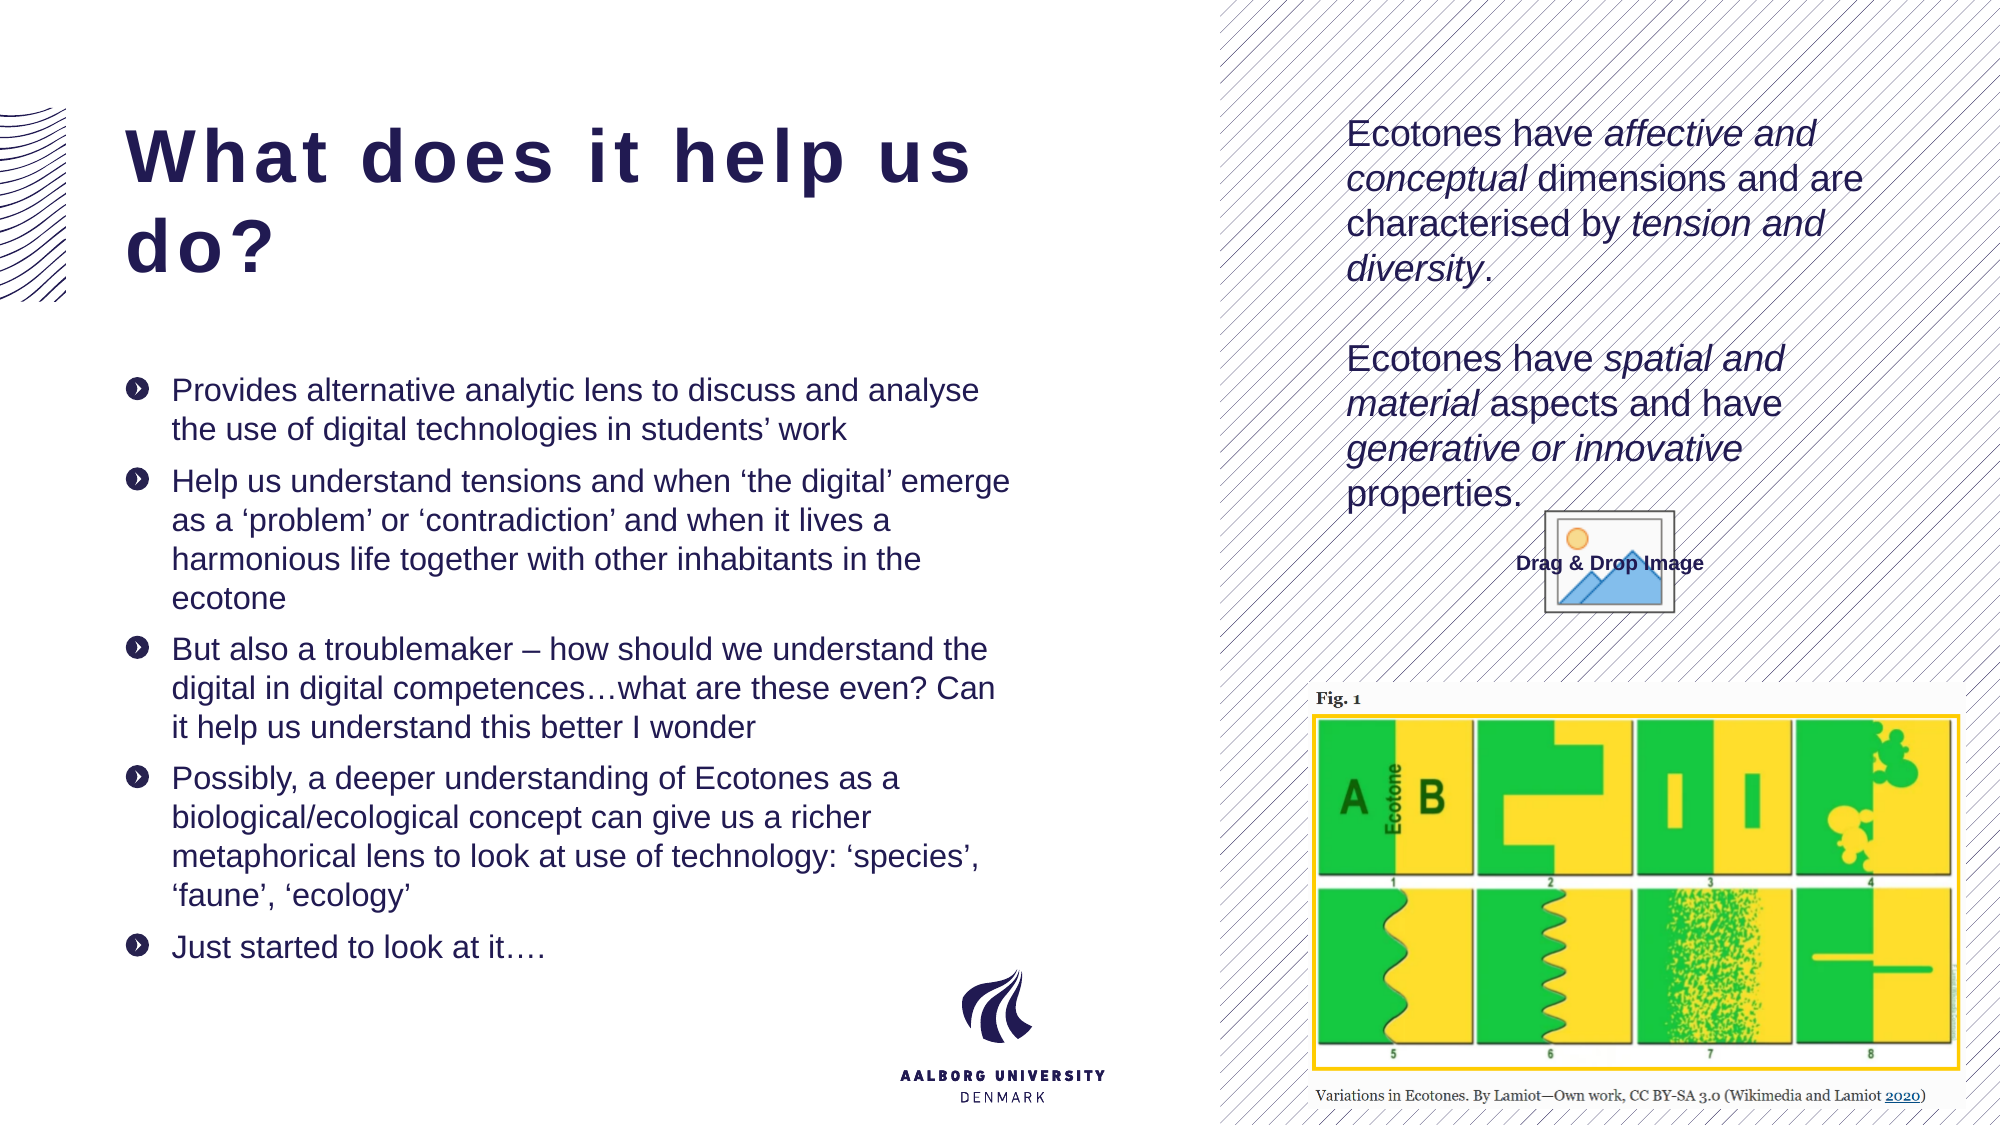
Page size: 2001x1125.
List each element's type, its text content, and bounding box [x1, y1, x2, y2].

picture [1220, 0, 2000, 1125]
title What does it help us do? [125, 107, 1017, 338]
list Provides alternative analytic lens to discuss and analyse the use of digital technologies in students’ work Help us understand tensions and when ‘the digital’ emerge as a ‘problem’ or ‘contradiction’ and when it lives a harmonious life together with other inhabitants in the ecotone But also a troublemaker – how should we understand the digital in digital competences…what are these even? Can it help us understand this better I wonder Possibly, a deeper understanding of Ecotones as a biological/ecological concept can give us a richer metaphorical lens to look at use of technology: ‘species’, ‘faune’, ‘ecology’ Just started to look at it…. [125, 361, 1017, 978]
